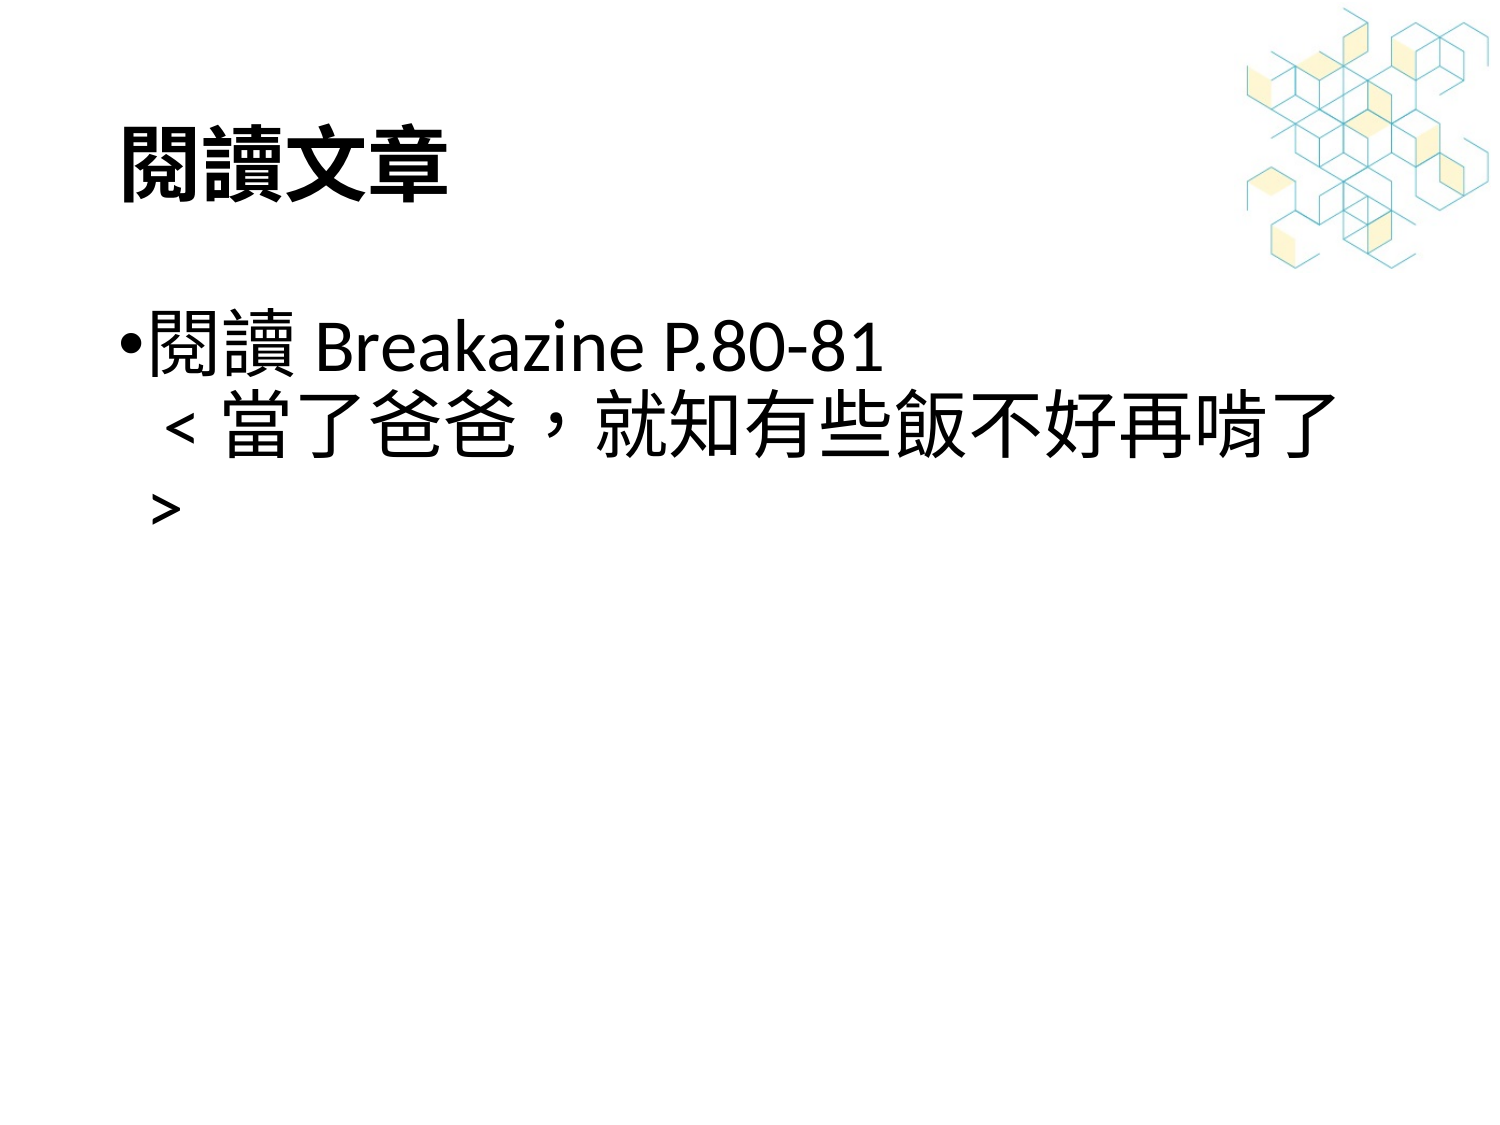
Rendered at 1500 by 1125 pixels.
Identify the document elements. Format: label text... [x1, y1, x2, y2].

picture [1234, 2, 1491, 273]
title 閱讀文章 [103, 59, 1397, 278]
list 閱讀Breakazine P.80-81 <當了爸爸，就知有些飯不好再啃了> [103, 299, 1397, 1014]
